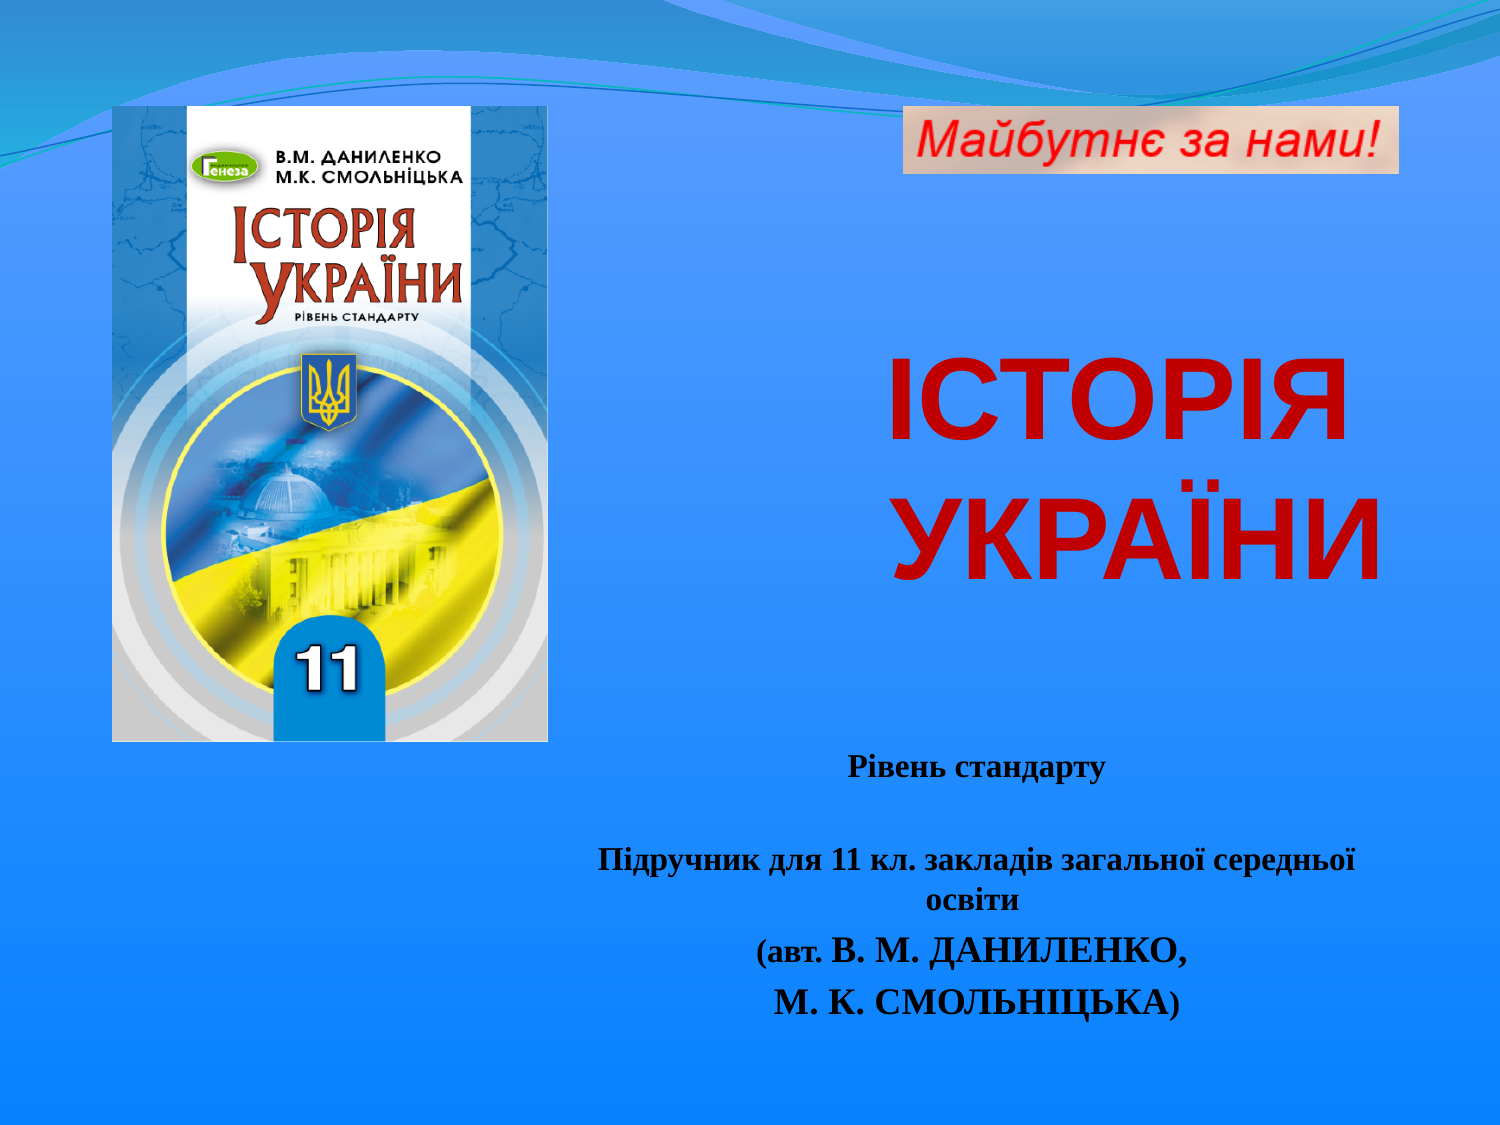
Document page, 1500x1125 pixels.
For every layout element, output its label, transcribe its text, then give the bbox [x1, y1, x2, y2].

title ІСТОРІЯ УКРАЇНИ [554, 302, 1389, 603]
title ІСТОРІЯ УКРАЇНИ [100, 302, 105, 603]
subtitle Рівень стандарту Підручник для 11 кл. закладів загальної середньої освіти (авт. В. М. ДАНИЛЕНКО, М. К. СМОЛЬНІЦЬКА) [584, 621, 1376, 1035]
picture [112, 106, 548, 742]
picture [292, 641, 363, 699]
picture [903, 106, 1400, 175]
